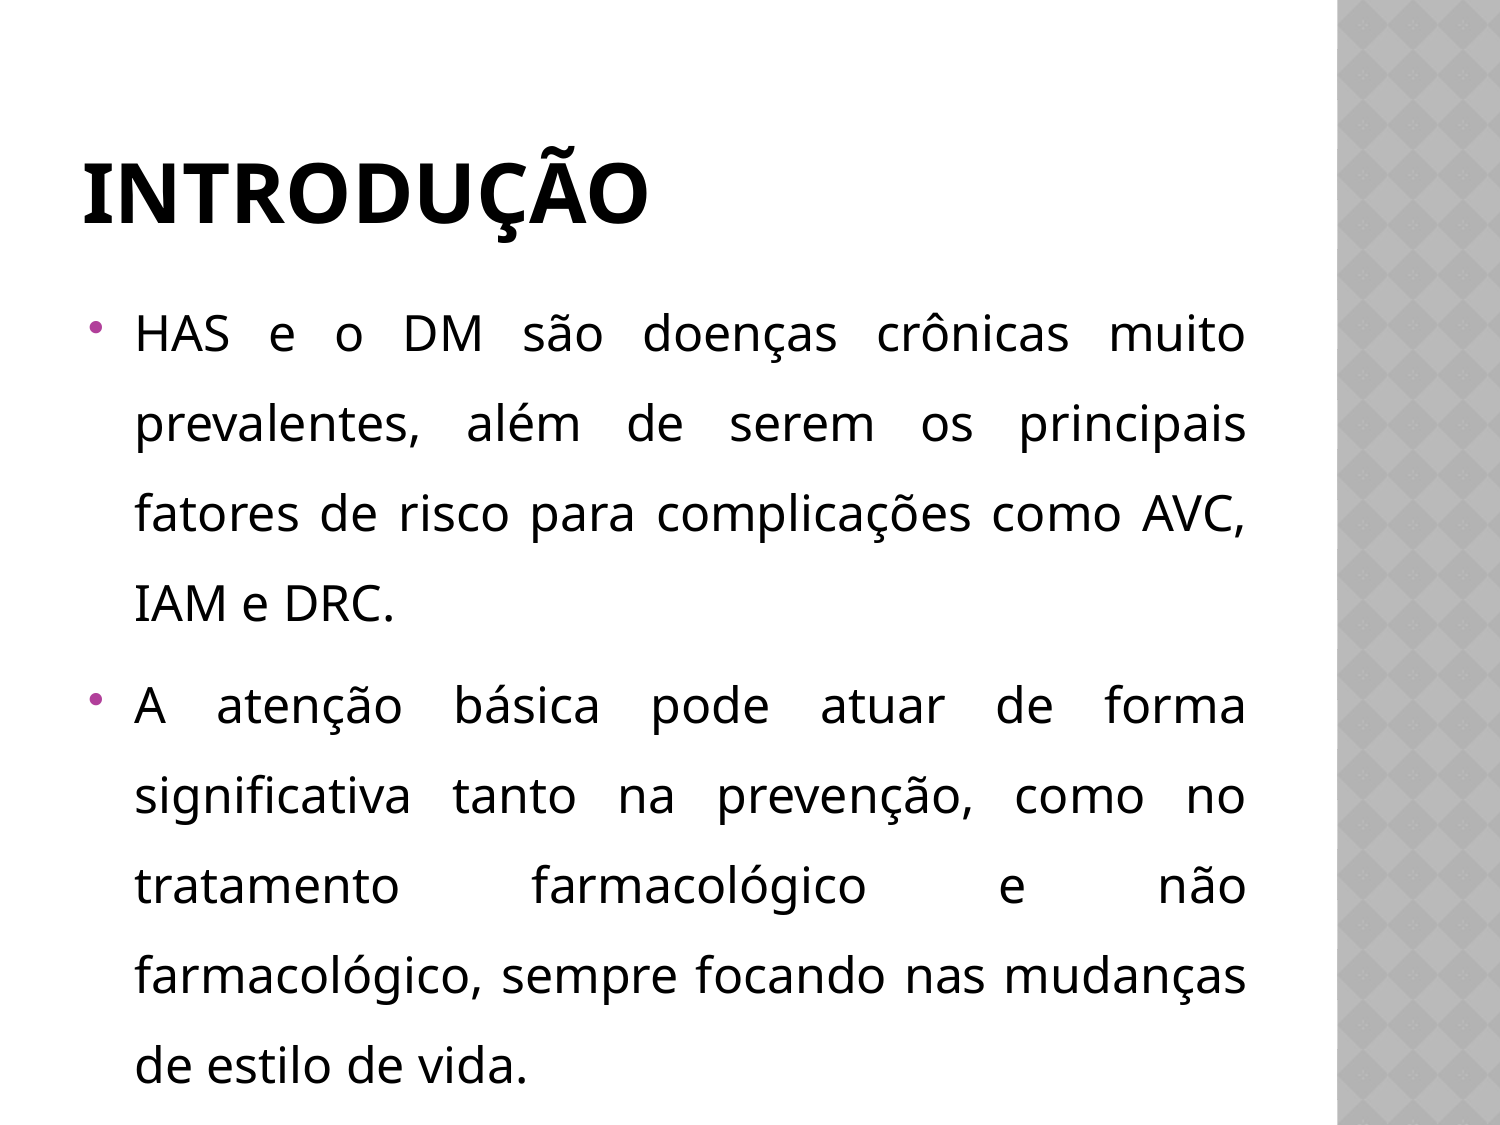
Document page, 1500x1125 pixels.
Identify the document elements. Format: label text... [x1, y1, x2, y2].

list HAS e o DM são doenças crônicas muito prevalentes, além de serem os principais fatores de risco para complicações como AVC, IAM e DRC. A atenção básica pode atuar de forma significativa tanto na prevenção, como no tratamento farmacológico e não farmacológico, sempre focando nas mudanças de estilo de vida. [75, 264, 1263, 1059]
title Introdução [75, 52, 1263, 240]
